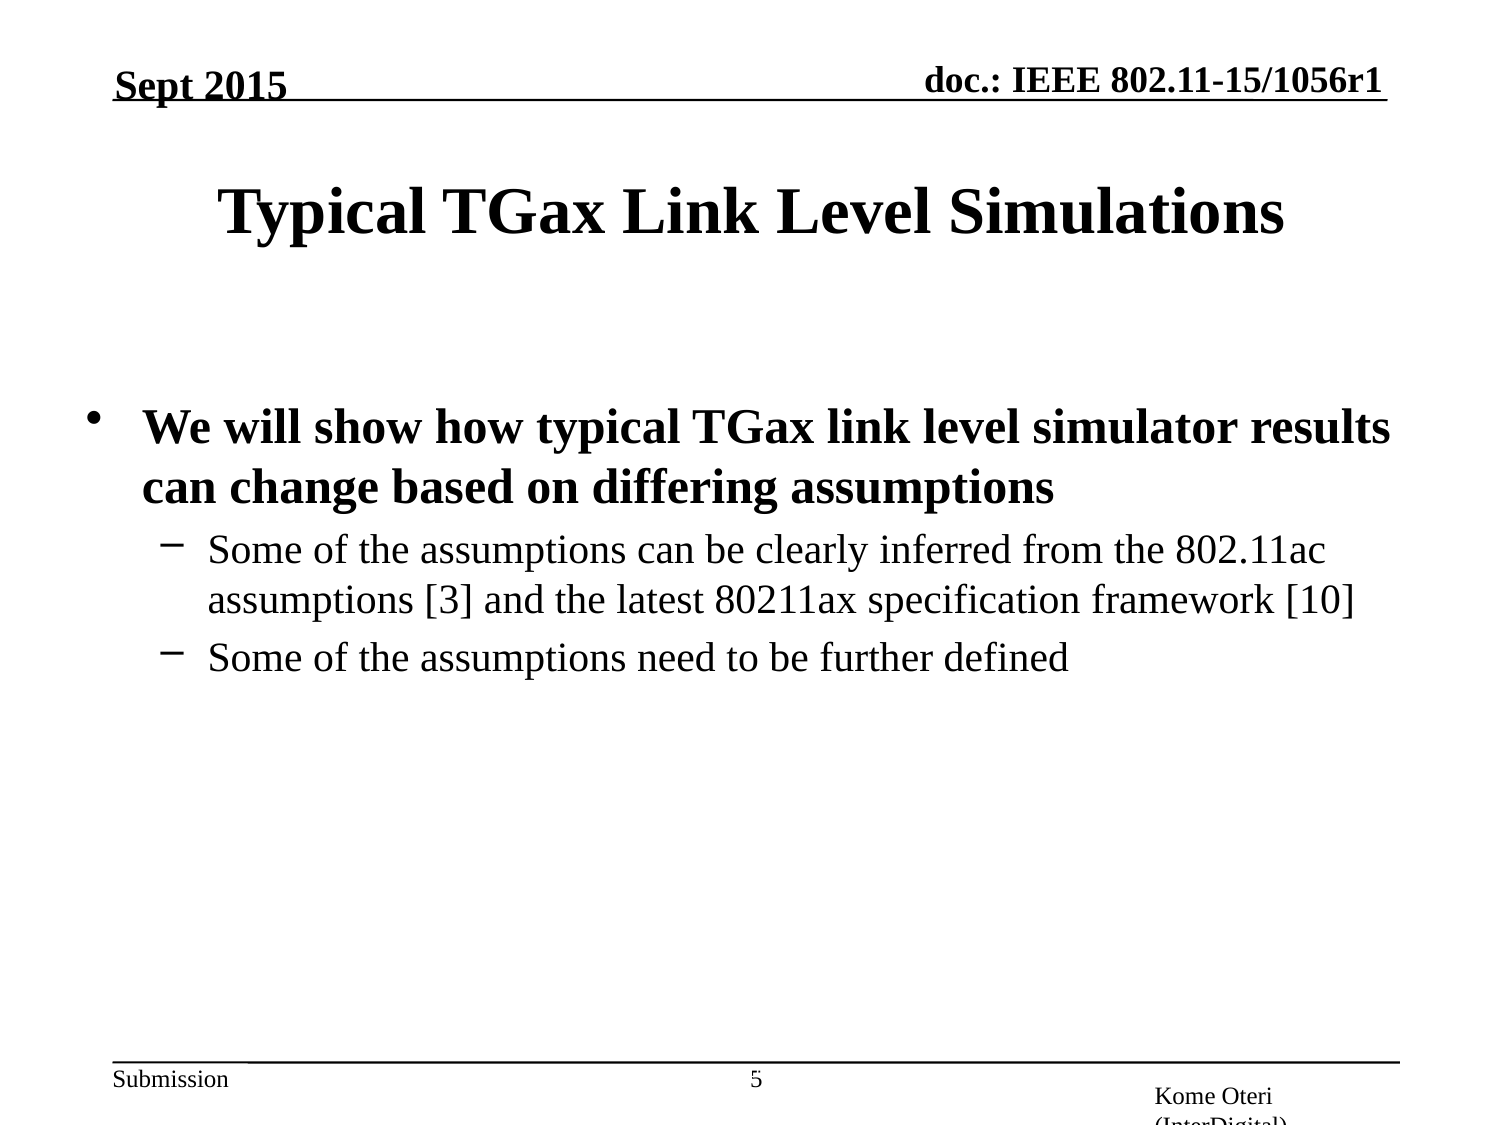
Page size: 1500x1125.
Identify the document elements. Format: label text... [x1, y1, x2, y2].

text_box Sept 2015 [99, 50, 313, 96]
list We will show how typical TGax link level simulator results can change based on differing assumptions Some of the assumptions can be clearly inferred from the 802.11ac assumptions [3] and the latest 80211ax specification framework [10] Some of the assumptions need to be further defined [74, 387, 1428, 976]
text_box Kome Oteri (InterDigital) [1139, 1071, 1427, 1103]
footer Internal Confidential: Internal Use Only – InterDigital Confidential and Proprietary [464, 1056, 1036, 1089]
title Typical TGax Link Level Simulations [76, 137, 1428, 276]
slide_number 5 [741, 1089, 772, 1093]
